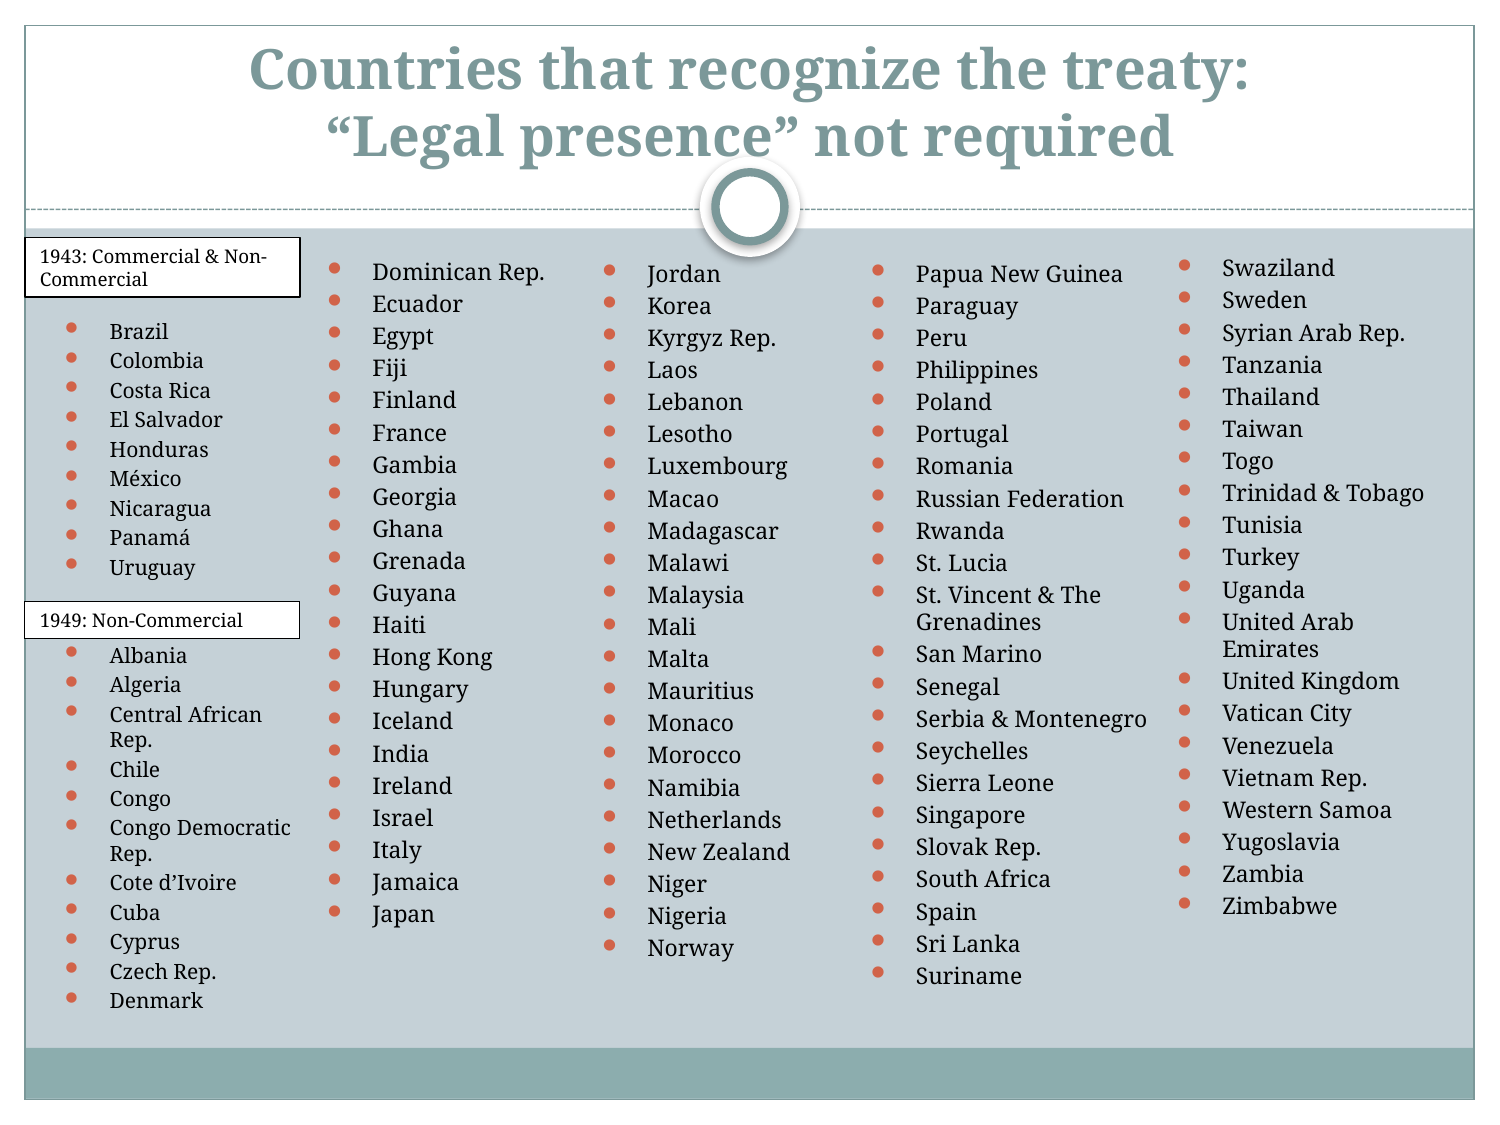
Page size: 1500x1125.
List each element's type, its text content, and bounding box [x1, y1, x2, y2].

text_box Swaziland Sweden Syrian Arab Rep. Tanzania Thailand Taiwan Togo Trinidad & Tobago Tunisia Turkey Uganda United Arab Emirates United Kingdom Vatican City Venezuela Vietnam Rep. Western Samoa Yugoslavia Zambia Zimbabwe [1162, 246, 1463, 1021]
text_box 1943: Commercial & Non- Commercial [24, 237, 301, 298]
text_box [1237, 251, 1500, 1027]
title Countries that recognize the treaty: “Legal presence” not required [57, 24, 1458, 175]
list Brazil Colombia Costa Rica El Salvador Honduras México Nicaragua Panamá Uruguay Albania Algeria Central African Rep. Chile Congo Congo Democratic Rep. Cote d’Ivoire Cuba Cyprus Czech Rep. Denmark [50, 251, 312, 1025]
text_box Dominican Rep. Ecuador Egypt Fiji Finland France Gambia Georgia Ghana Grenada Guyana Haiti Hong Kong Hungary Iceland India Ireland Israel Italy Jamaica Japan [312, 249, 563, 1025]
text_box 1949: Non-Commercial [24, 601, 300, 639]
text_box Jordan Korea Kyrgyz Rep. Laos Lebanon Lesotho Luxembourg Macao Madagascar Malawi Malaysia Mali Malta Mauritius Monaco Morocco Namibia Netherlands New Zealand Niger Nigeria Norway [587, 251, 838, 1027]
text_box Papua New Guinea Paraguay Peru Philippines Poland Portugal Romania Russian Federation Rwanda St. Lucia St. Vincent & The Grenadines San Marino Senegal Serbia & Montenegro Seychelles Sierra Leone Singapore Slovak Rep. South Africa Spain Sri Lanka Suriname [856, 251, 1169, 1027]
